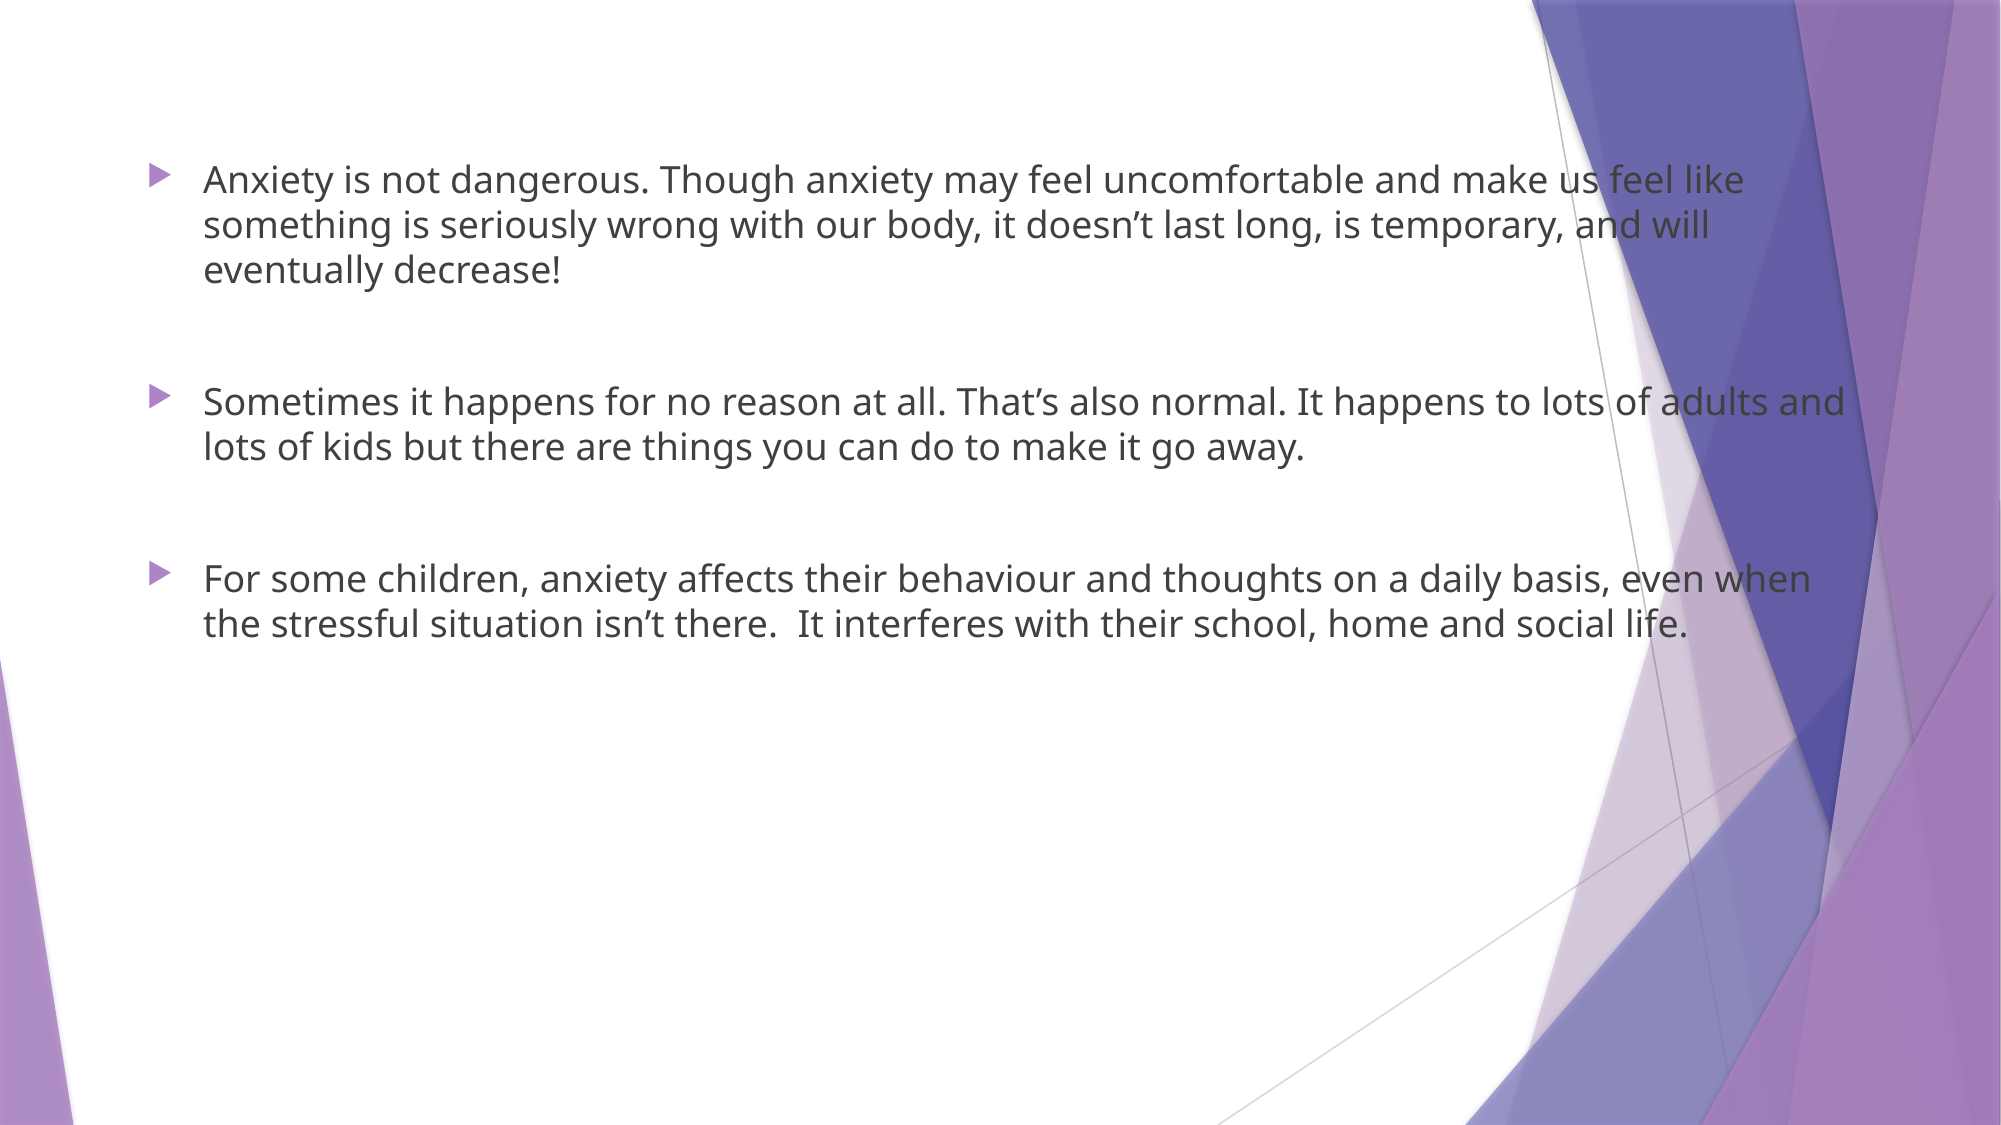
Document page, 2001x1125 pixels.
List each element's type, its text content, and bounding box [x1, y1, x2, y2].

list Anxiety is not dangerous. Though anxiety may feel uncomfortable and make us feel like something is seriously wrong with our body, it doesn’t last long, is temporary, and will eventually decrease! Sometimes it happens for no reason at all. That’s also normal. It happens to lots of adults and lots of kids but there are things you can do to make it go away. For some children, anxiety affects their behaviour and thoughts on a daily basis, even when the stressful situation isn’t there. It interferes with their school, home and social life. [131, 83, 1863, 1014]
